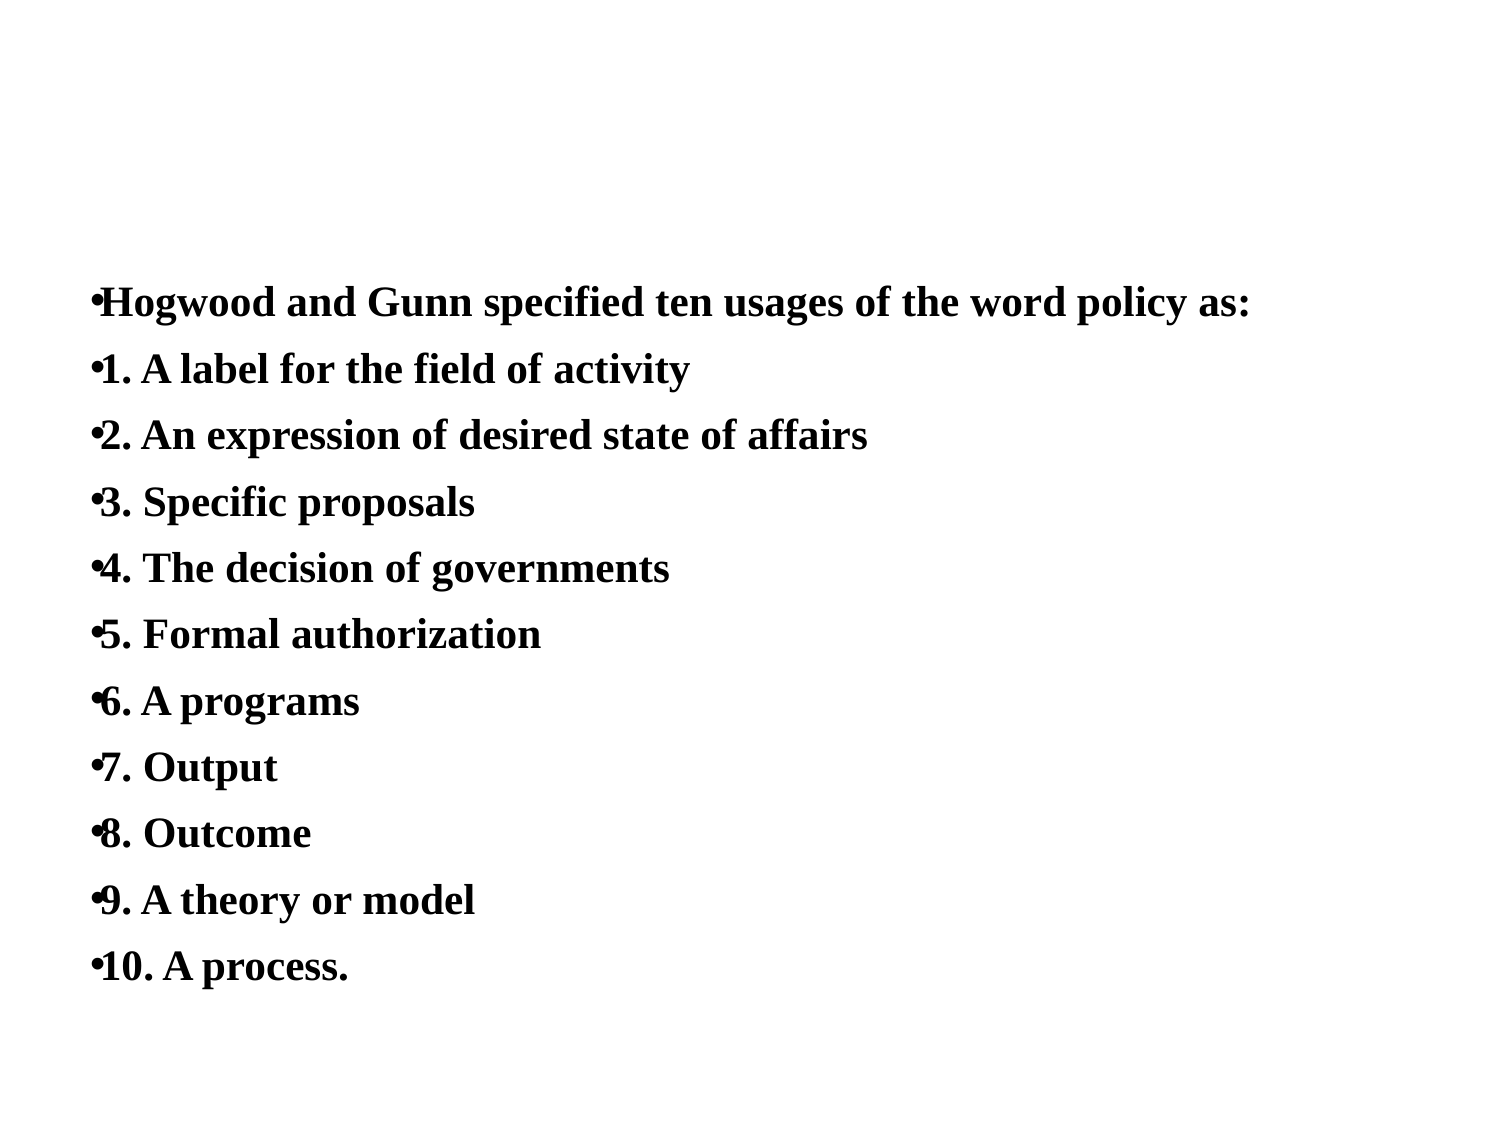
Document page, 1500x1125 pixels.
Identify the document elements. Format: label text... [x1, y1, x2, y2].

list Hogwood and Gunn specified ten usages of the word policy as: 1. A label for the field of activity 2. An expression of desired state of affairs 3. Specific proposals 4. The decision of governments 5. Formal authorization 6. A programs 7. Output 8. Outcome 9. A theory or model 10. A process. [75, 262, 1425, 1005]
